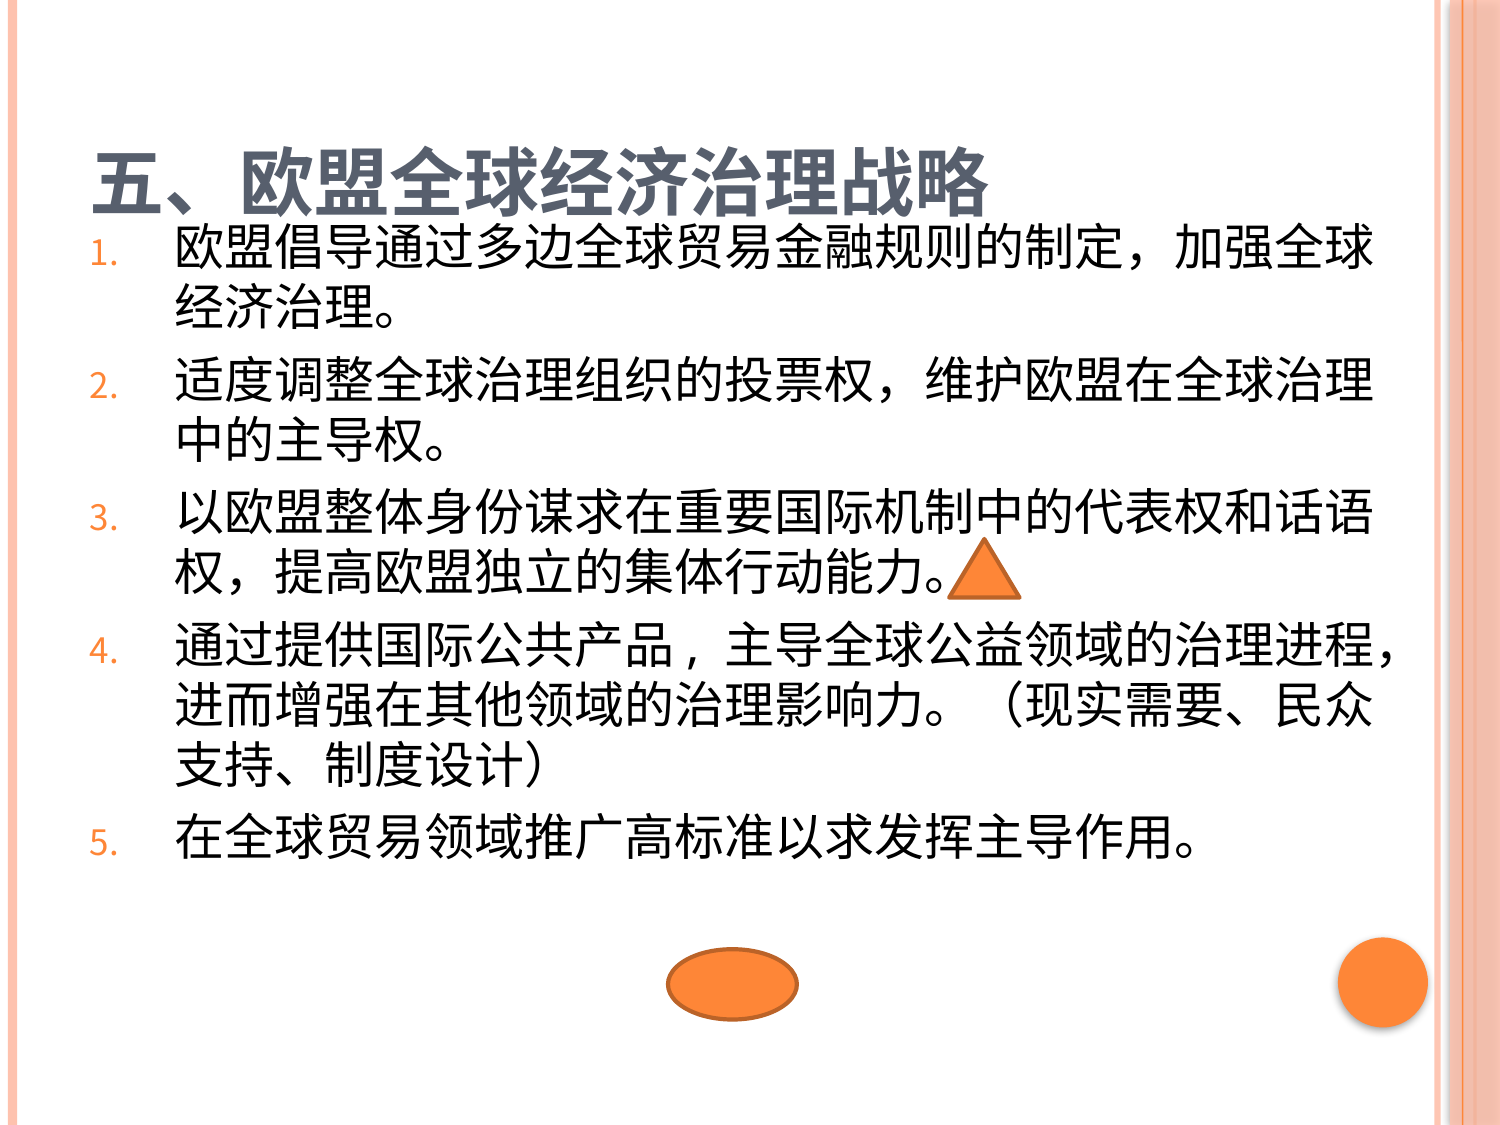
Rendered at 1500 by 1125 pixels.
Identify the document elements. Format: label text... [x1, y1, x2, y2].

text_box [947, 536, 1022, 600]
list 欧盟倡导通过多边全球贸易金融规则的制定，加强全球经济治理。 适度调整全球治理组织的投票权，维护欧盟在全球治理中的主导权。 以欧盟整体身份谋求在重要国际机制中的代表权和话语权，提高欧盟独立的集体行动能力。 通过提供国际公共产品, 主导全球公益领域的治理进程，进而增强在其他领域的治理影响力。（现实需要、民众支持、制度设计） 在全球贸易领域推广高标准以求发挥主导作用。 [75, 208, 1425, 1005]
title 五、欧盟全球经济治理战略 [75, 45, 1300, 208]
text_box [665, 947, 799, 1022]
